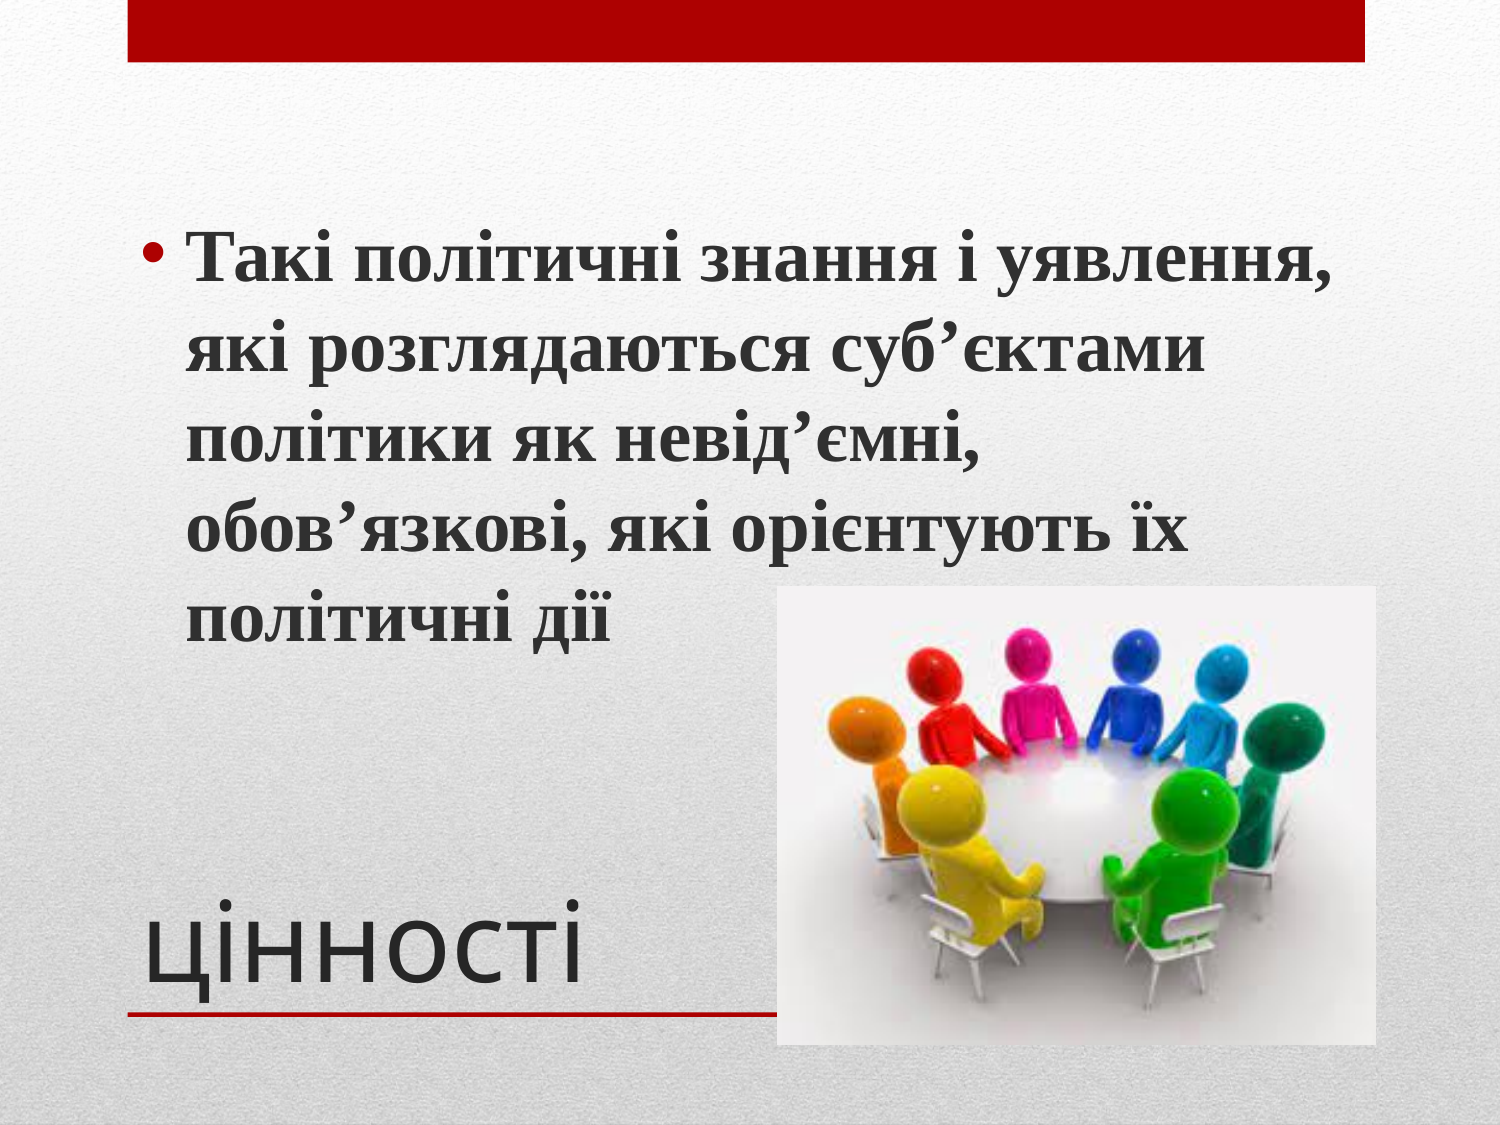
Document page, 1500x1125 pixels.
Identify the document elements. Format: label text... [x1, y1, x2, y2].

list Такі політичні знання і уявлення, які розглядаються суб’єктами політики як невід’ємні, обов’язкові, які орієнтують їх політичні дії [125, 112, 1363, 750]
title цінності [125, 750, 772, 1013]
picture [777, 585, 1377, 1046]
